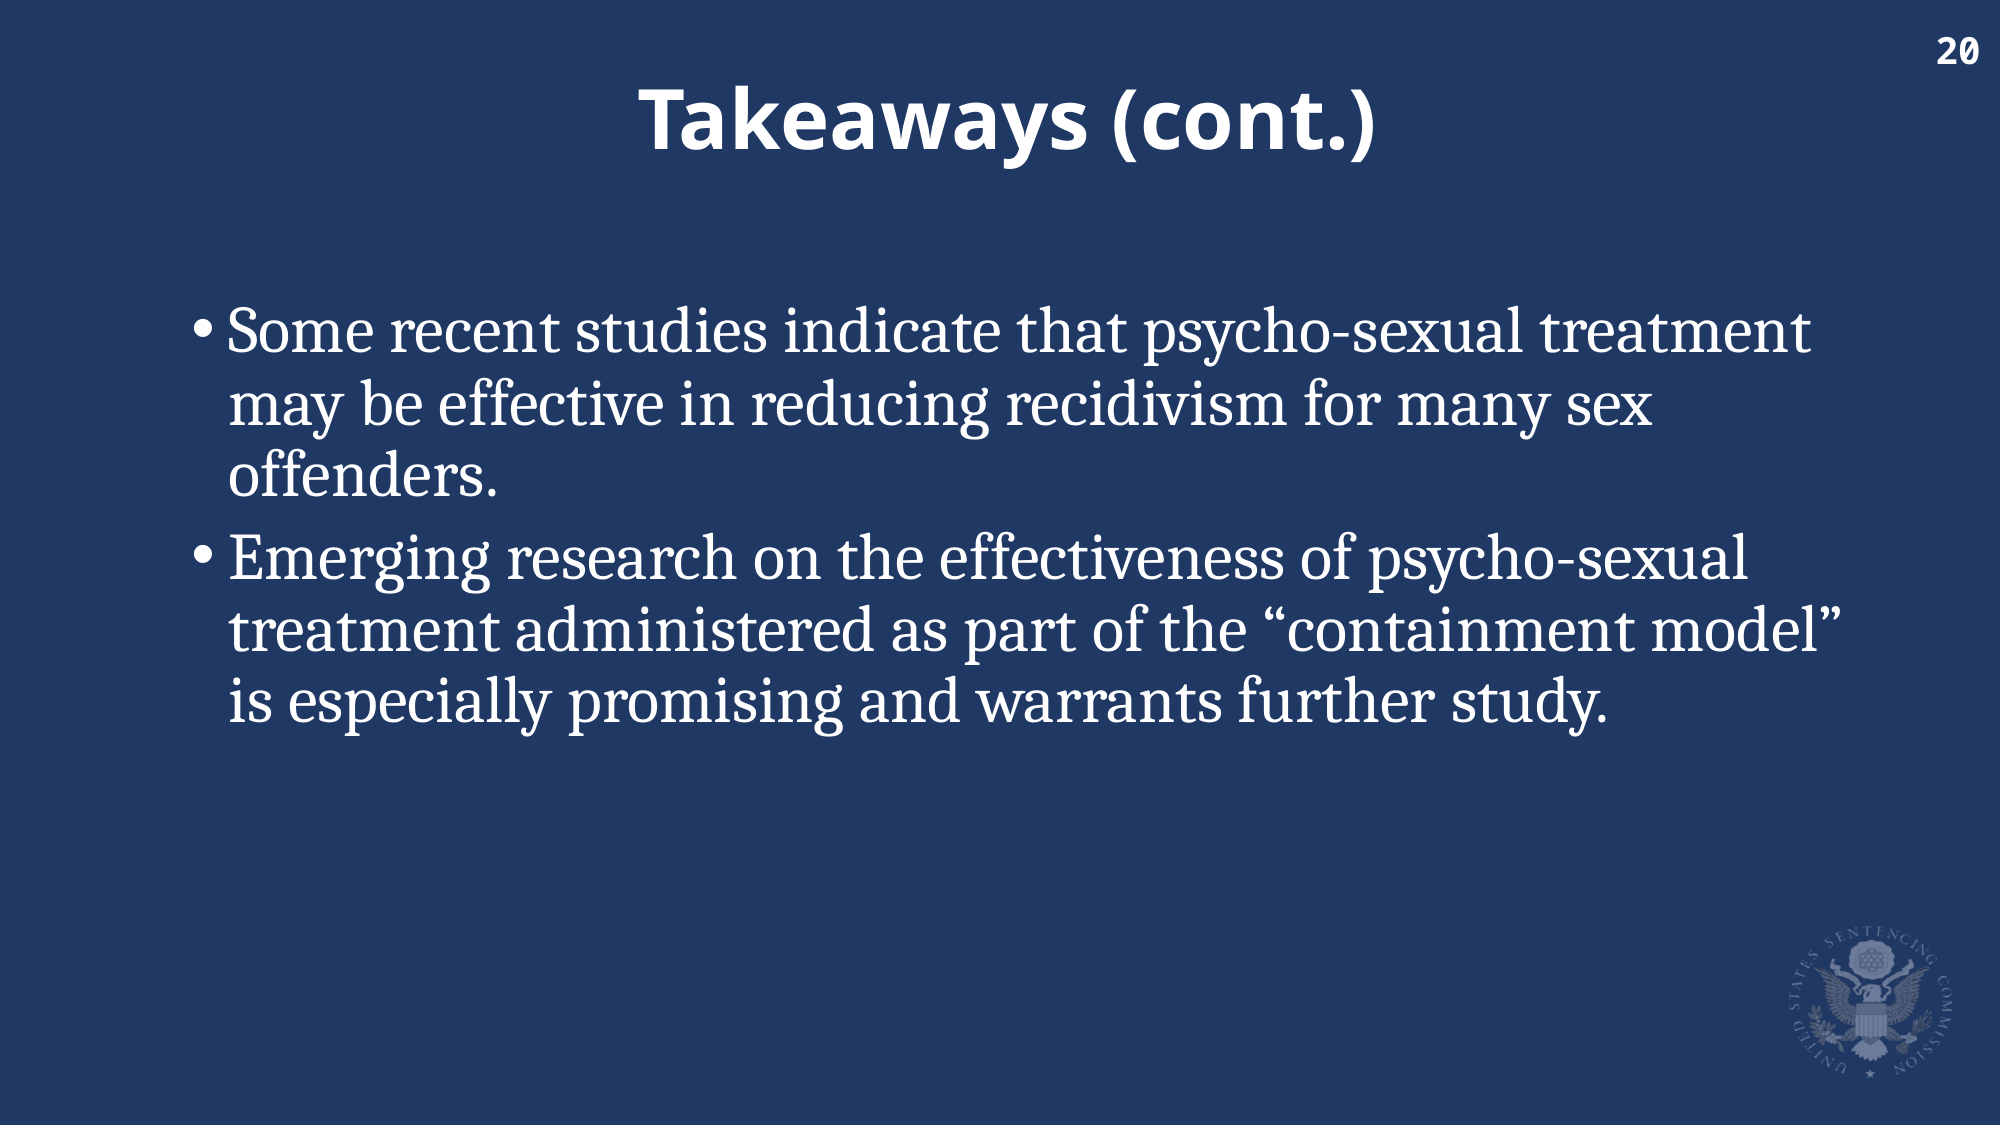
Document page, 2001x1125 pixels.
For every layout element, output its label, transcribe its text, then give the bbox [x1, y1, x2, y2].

list Some recent studies indicate that psycho-sexual treatment may be effective in reducing recidivism for many sex offenders. Emerging research on the effectiveness of psycho-sexual treatment administered as part of the “containment model” is especially promising and warrants further study. [101, 288, 1902, 1013]
title Takeaways (cont.) [0, 70, 1996, 289]
